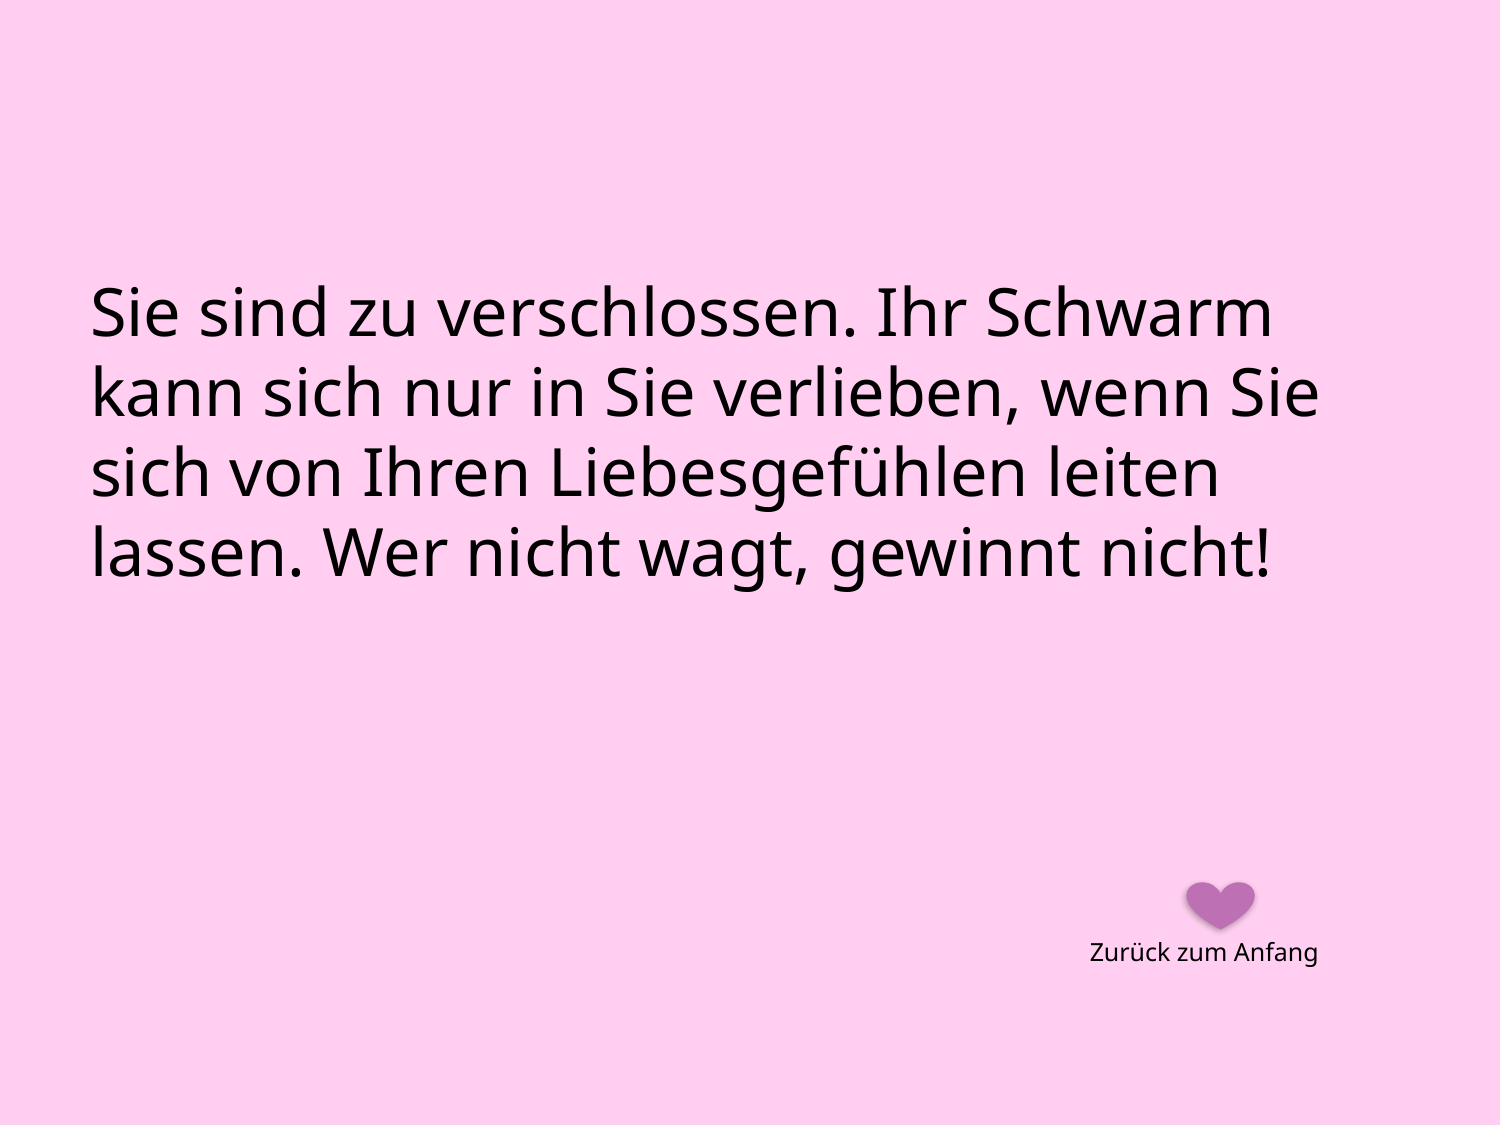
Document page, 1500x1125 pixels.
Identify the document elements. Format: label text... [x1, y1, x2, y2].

list Sie sind zu verschlossen. Ihr Schwarm kann sich nur in Sie verlieben, wenn Sie sich von Ihren Liebesgefühlen leiten lassen. Wer nicht wagt, gewinnt nicht! [75, 262, 1425, 1005]
